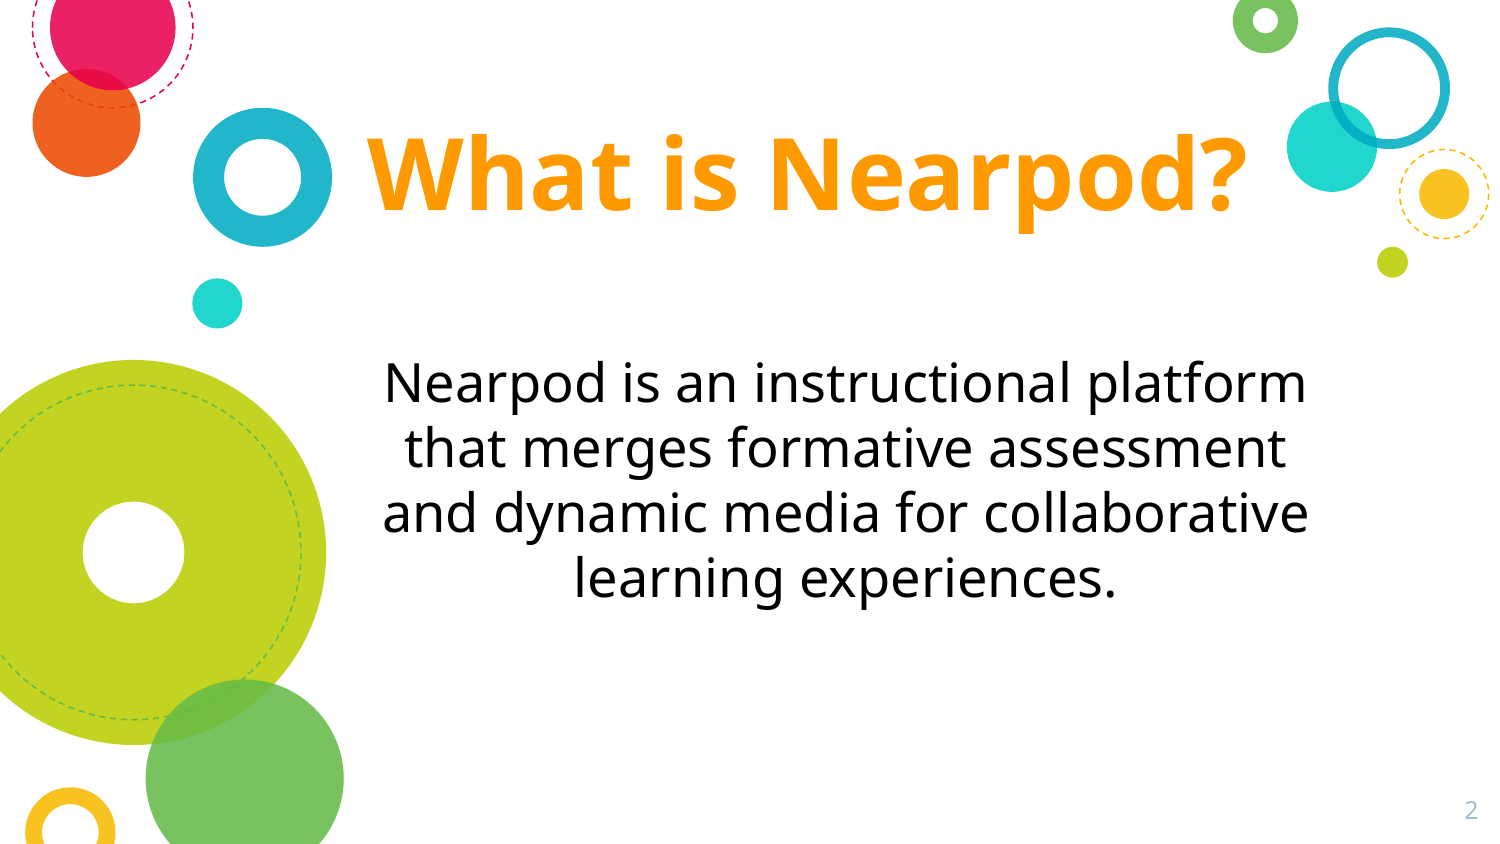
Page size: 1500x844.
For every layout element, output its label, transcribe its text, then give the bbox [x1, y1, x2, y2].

text_box What is Nearpod? [347, 95, 1270, 265]
text_box Nearpod is an instructional platform that merges formative assessment and dynamic media for collaborative learning experiences. [365, 333, 1327, 714]
slide_number ‹#› [1416, 779, 1494, 844]
